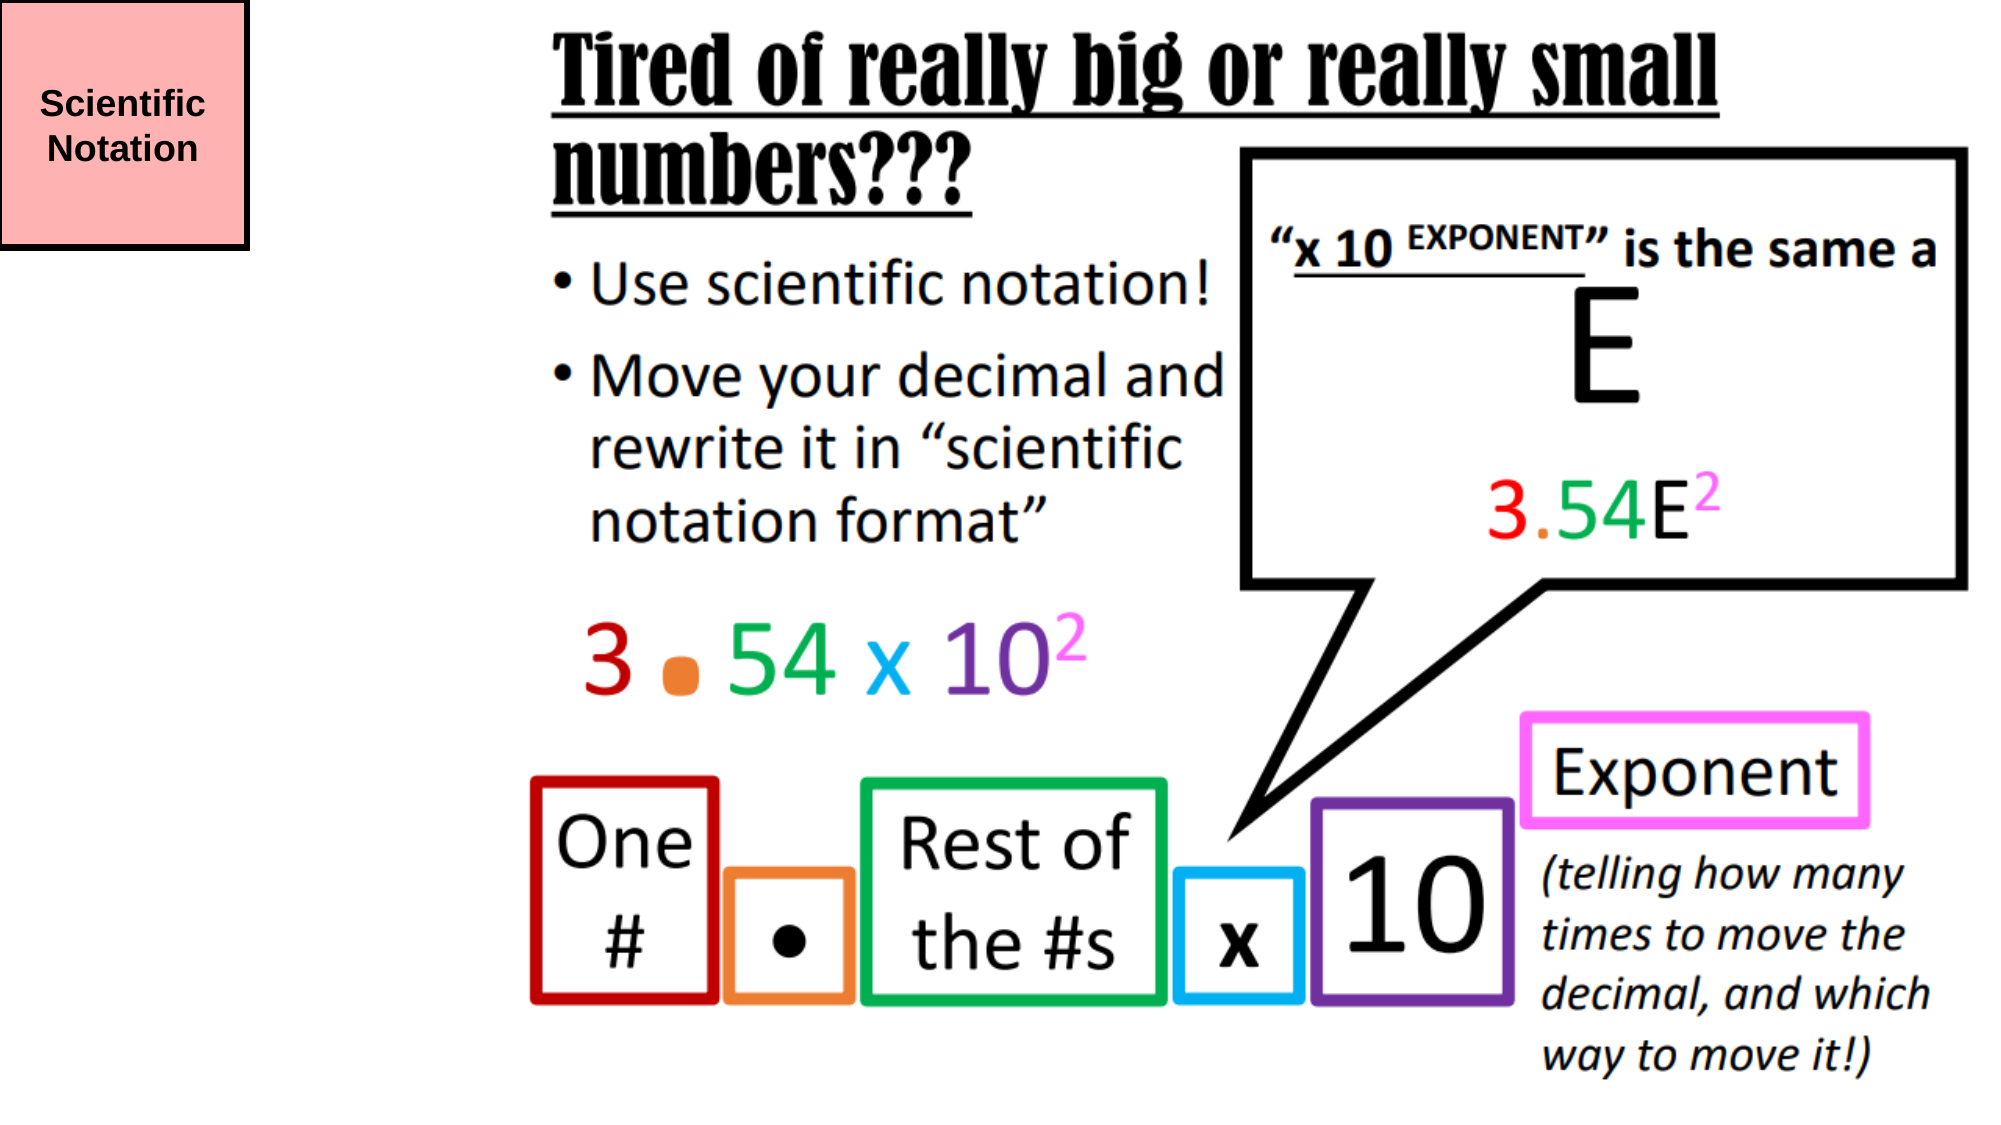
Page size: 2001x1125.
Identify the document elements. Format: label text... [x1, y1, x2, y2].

text_box Scientific Notation [0, 0, 248, 248]
picture [510, 18, 2000, 1125]
